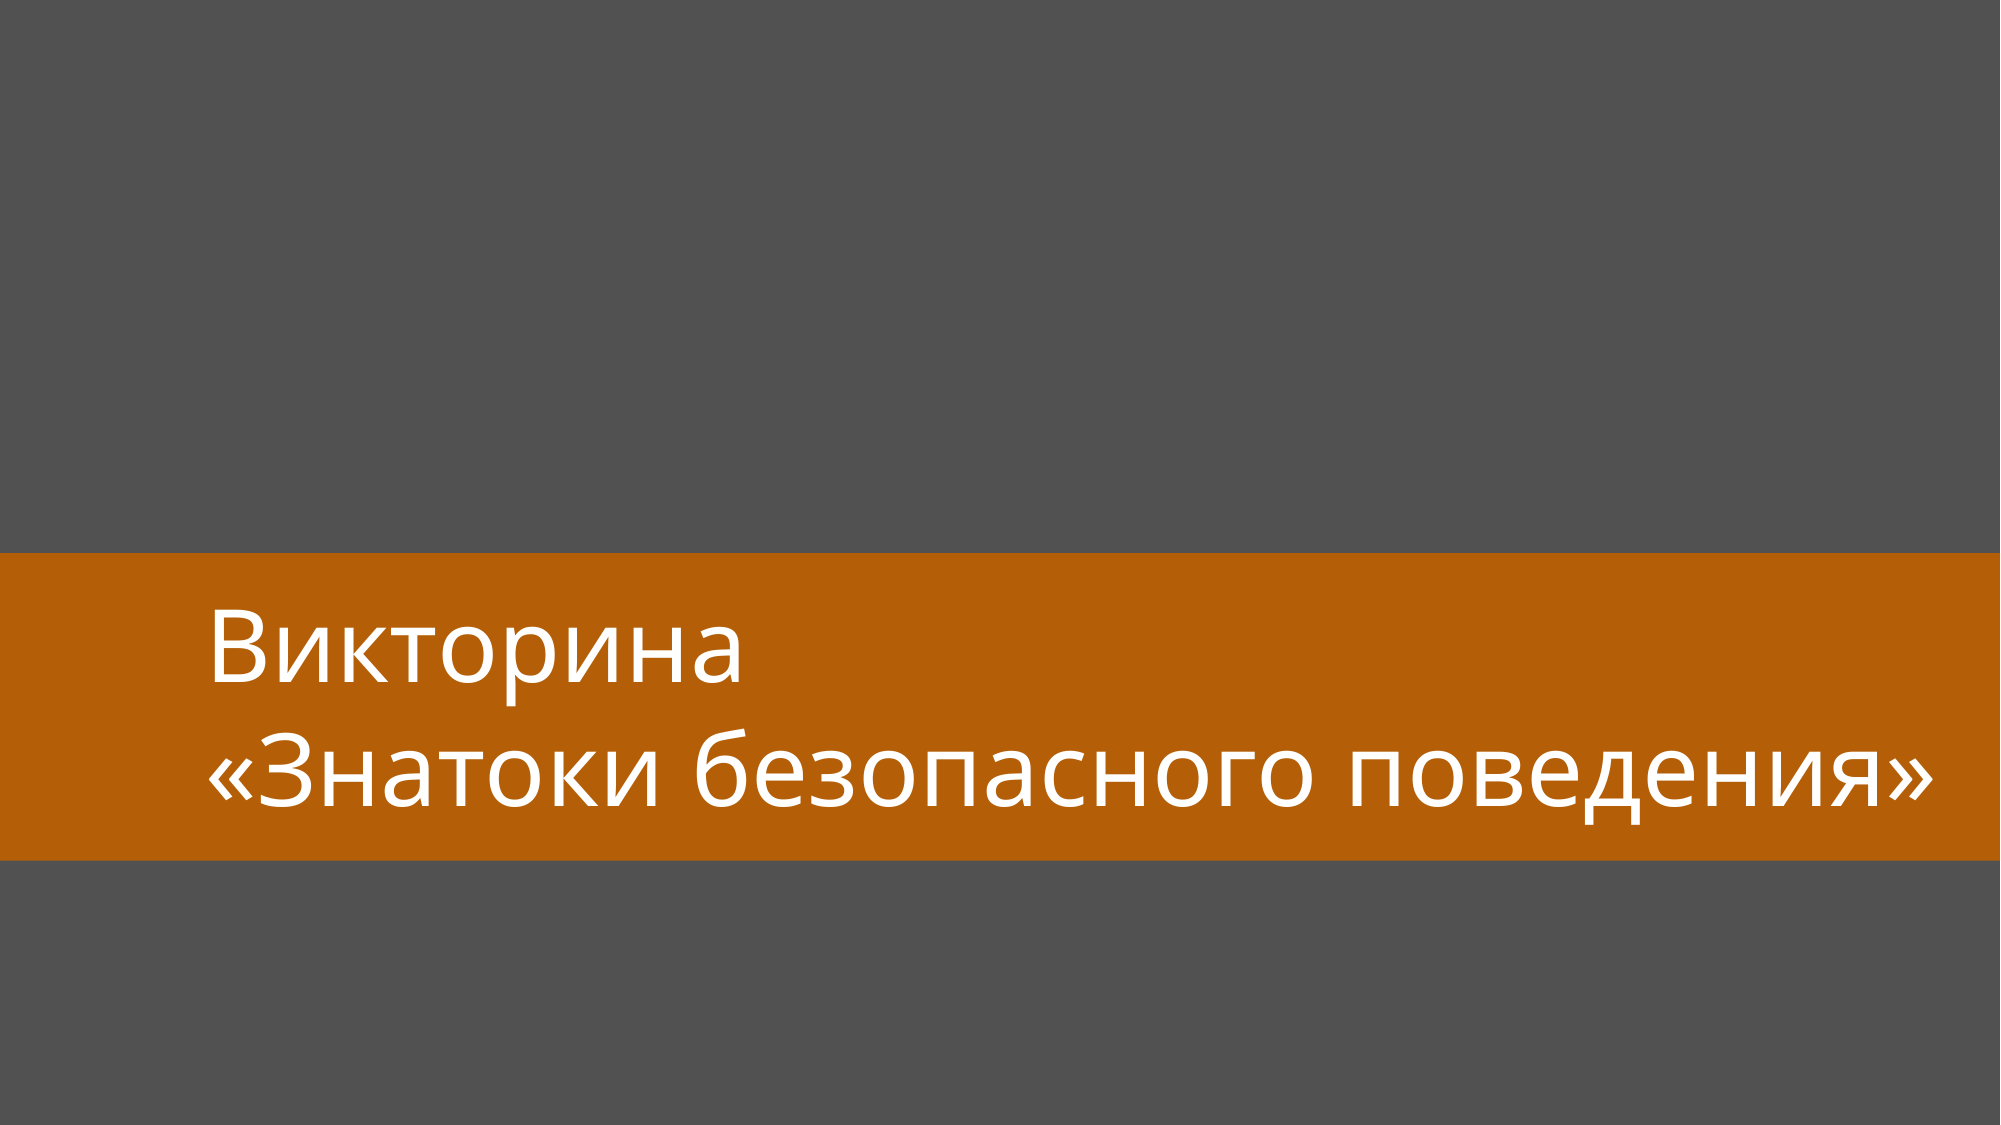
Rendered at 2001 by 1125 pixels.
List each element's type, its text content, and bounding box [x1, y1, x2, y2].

title Викторина «Знатоки безопасного поведения» [190, 530, 1967, 883]
